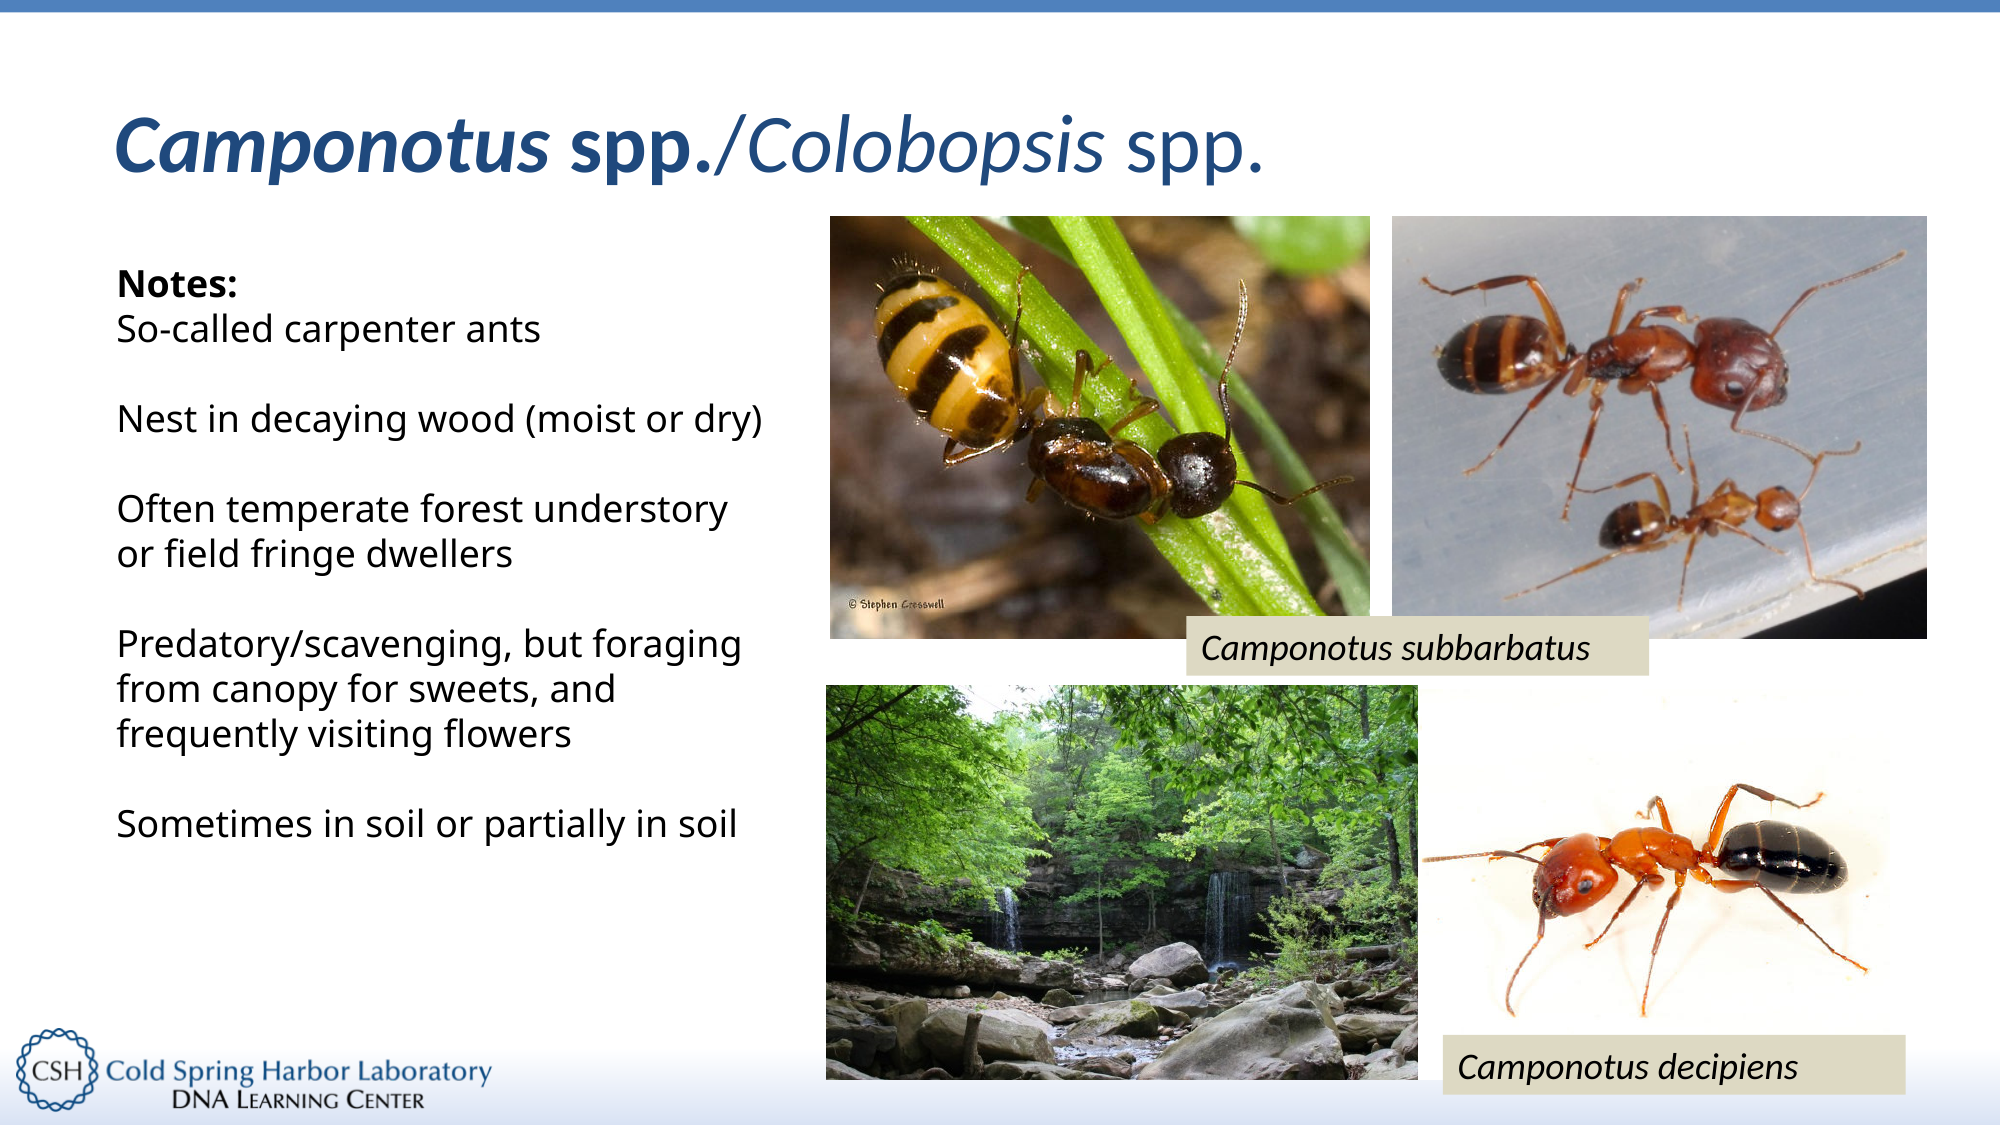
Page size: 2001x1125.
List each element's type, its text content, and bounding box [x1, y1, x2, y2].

picture [826, 685, 1890, 1080]
text_box Notes: So-called carpenter ants Nest in decaying wood (moist or dry) Often temperate forest understory or field fringe dwellers Predatory/scavenging, but foraging from canopy for sweets, and frequently visiting flowers Sometimes in soil or partially in soil [101, 252, 787, 898]
title Camponotus spp./Colobopsis spp. [99, 45, 1900, 233]
picture [830, 215, 1370, 639]
picture [1392, 215, 1927, 639]
text_box Camponotus subbarbatus [1186, 616, 1650, 676]
text_box Camponotus decipiens [1442, 1034, 1906, 1095]
picture [16, 1028, 493, 1113]
